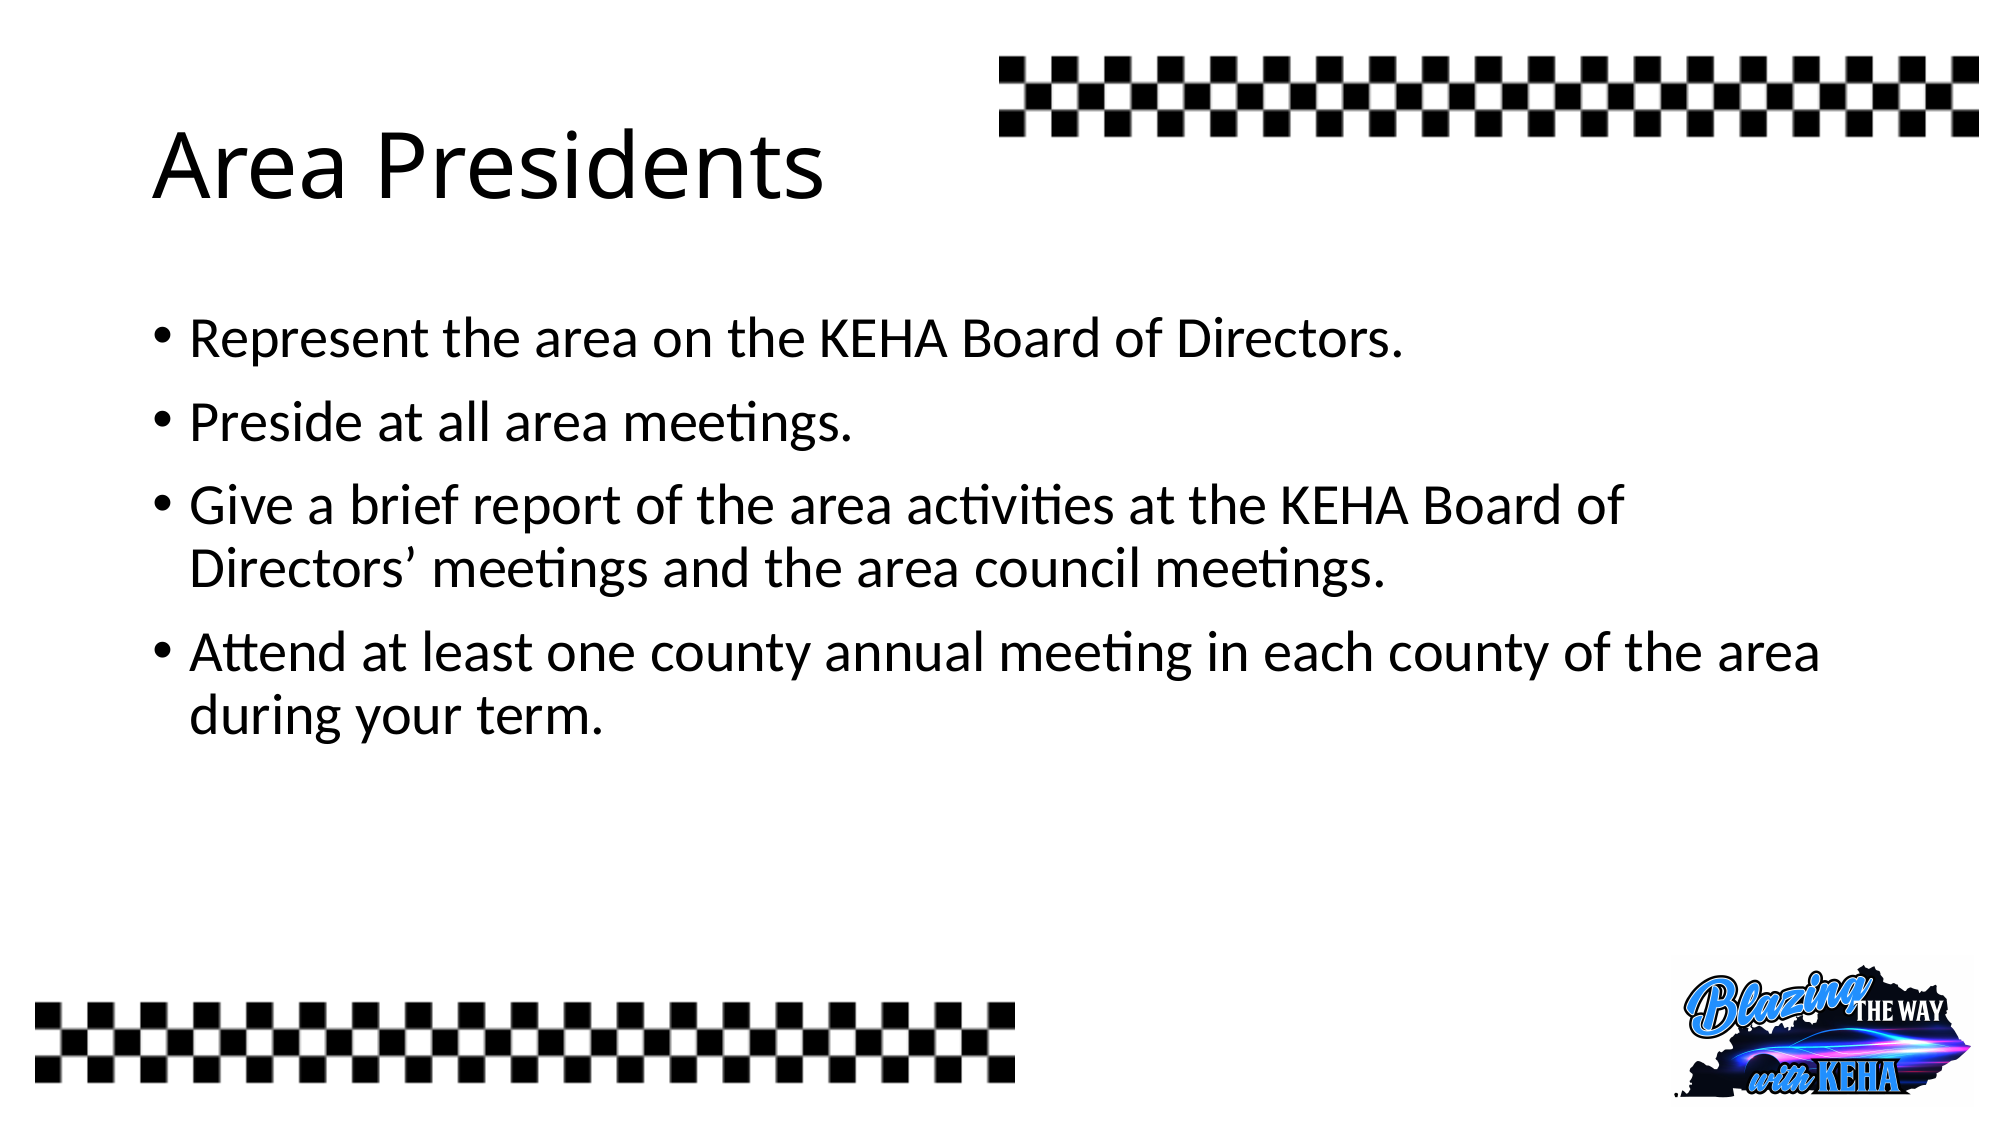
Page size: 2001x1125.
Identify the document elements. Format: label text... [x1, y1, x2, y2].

list Represent the area on the KEHA Board of Directors. Preside at all area meetings. Give a brief report of the area activities at the KEHA Board of Directors’ meetings and the area council meetings. Attend at least one county annual meeting in each county of the area during your term. [137, 299, 1863, 1014]
picture [35, 983, 1015, 1107]
picture [999, 37, 1979, 161]
picture [1671, 955, 1974, 1107]
title Area Presidents [137, 59, 1863, 278]
